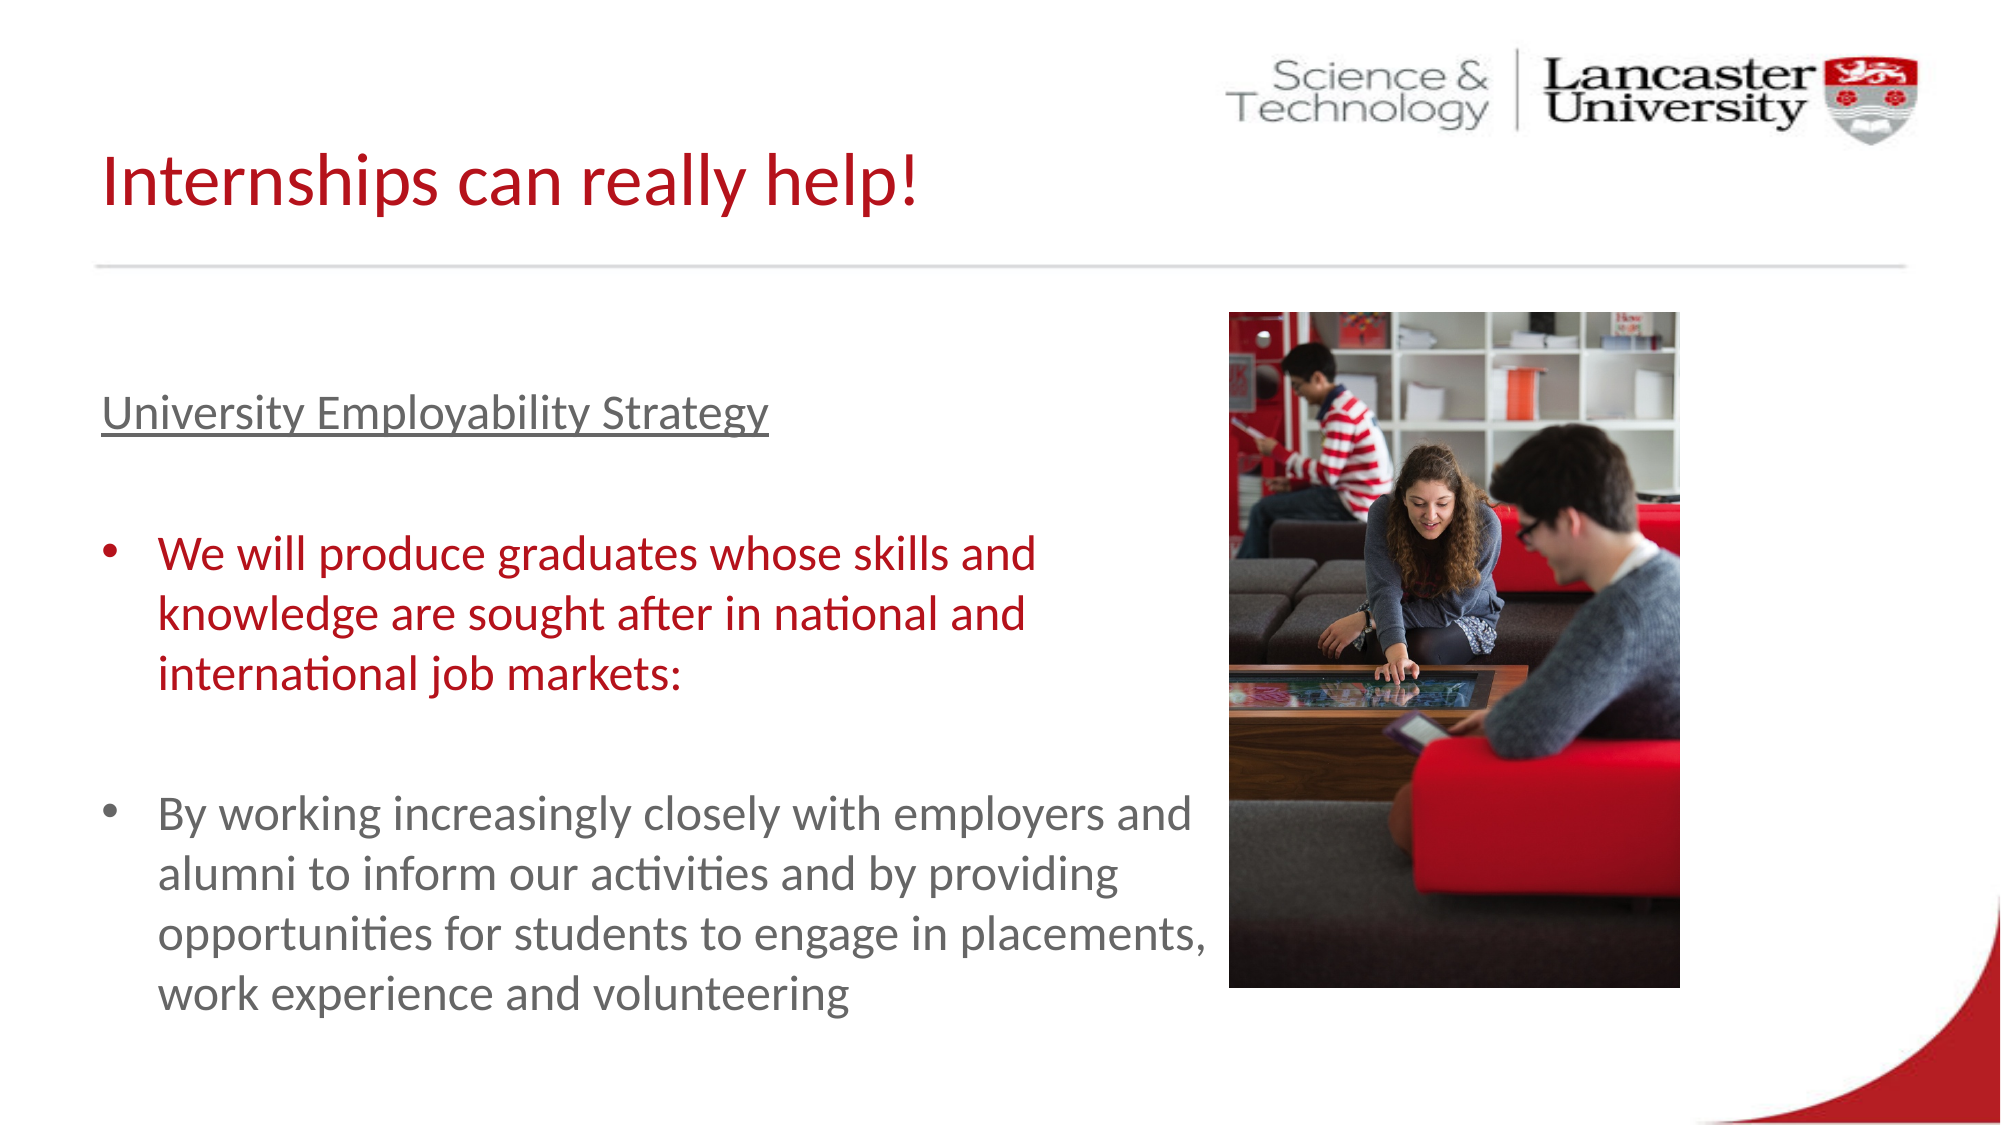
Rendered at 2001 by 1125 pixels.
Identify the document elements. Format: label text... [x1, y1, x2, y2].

title Internships can really help! [86, 90, 1567, 279]
list University Employability Strategy We will produce graduates whose skills and knowledge are sought after in national and international job markets: By working increasingly closely with employers and alumni to inform our activities and by providing opportunities for students to engage in placements, work experience and volunteering [86, 302, 1268, 1083]
picture [0, 0, 2001, 1125]
